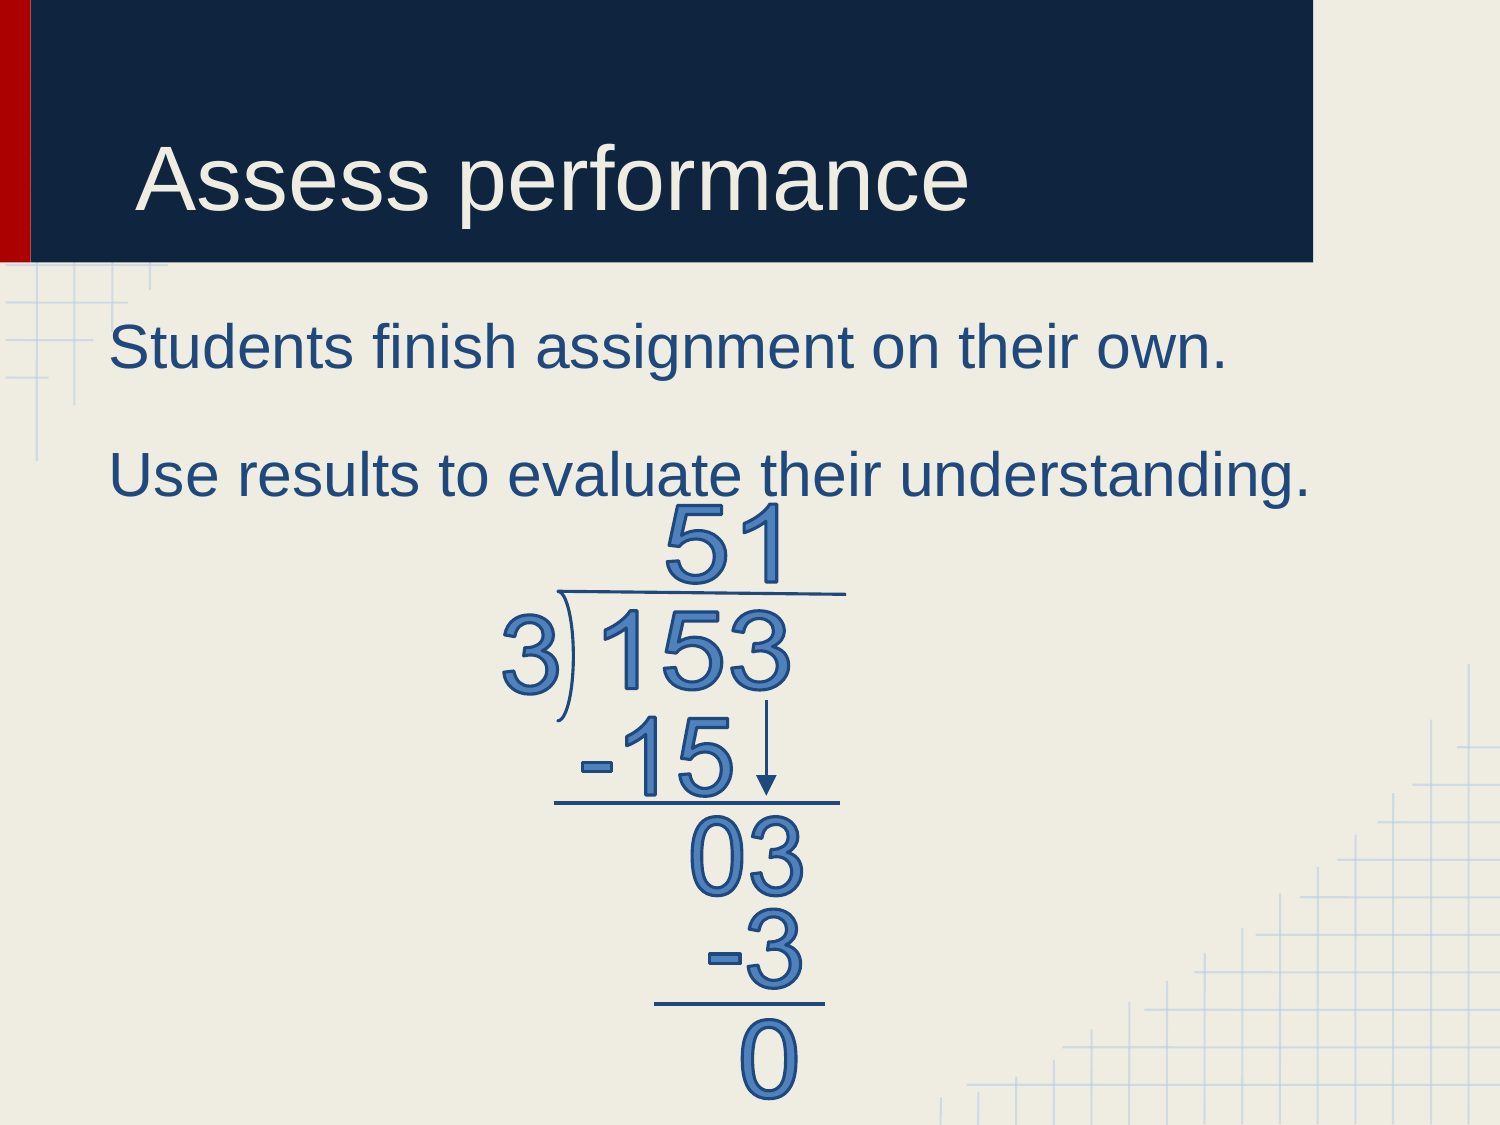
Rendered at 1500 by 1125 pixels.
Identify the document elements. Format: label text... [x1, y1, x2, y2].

list Students finish assignment on their own. Use results to evaluate their understanding. [75, 279, 1425, 505]
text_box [503, 503, 847, 1100]
title Assess performance [75, 22, 1276, 244]
